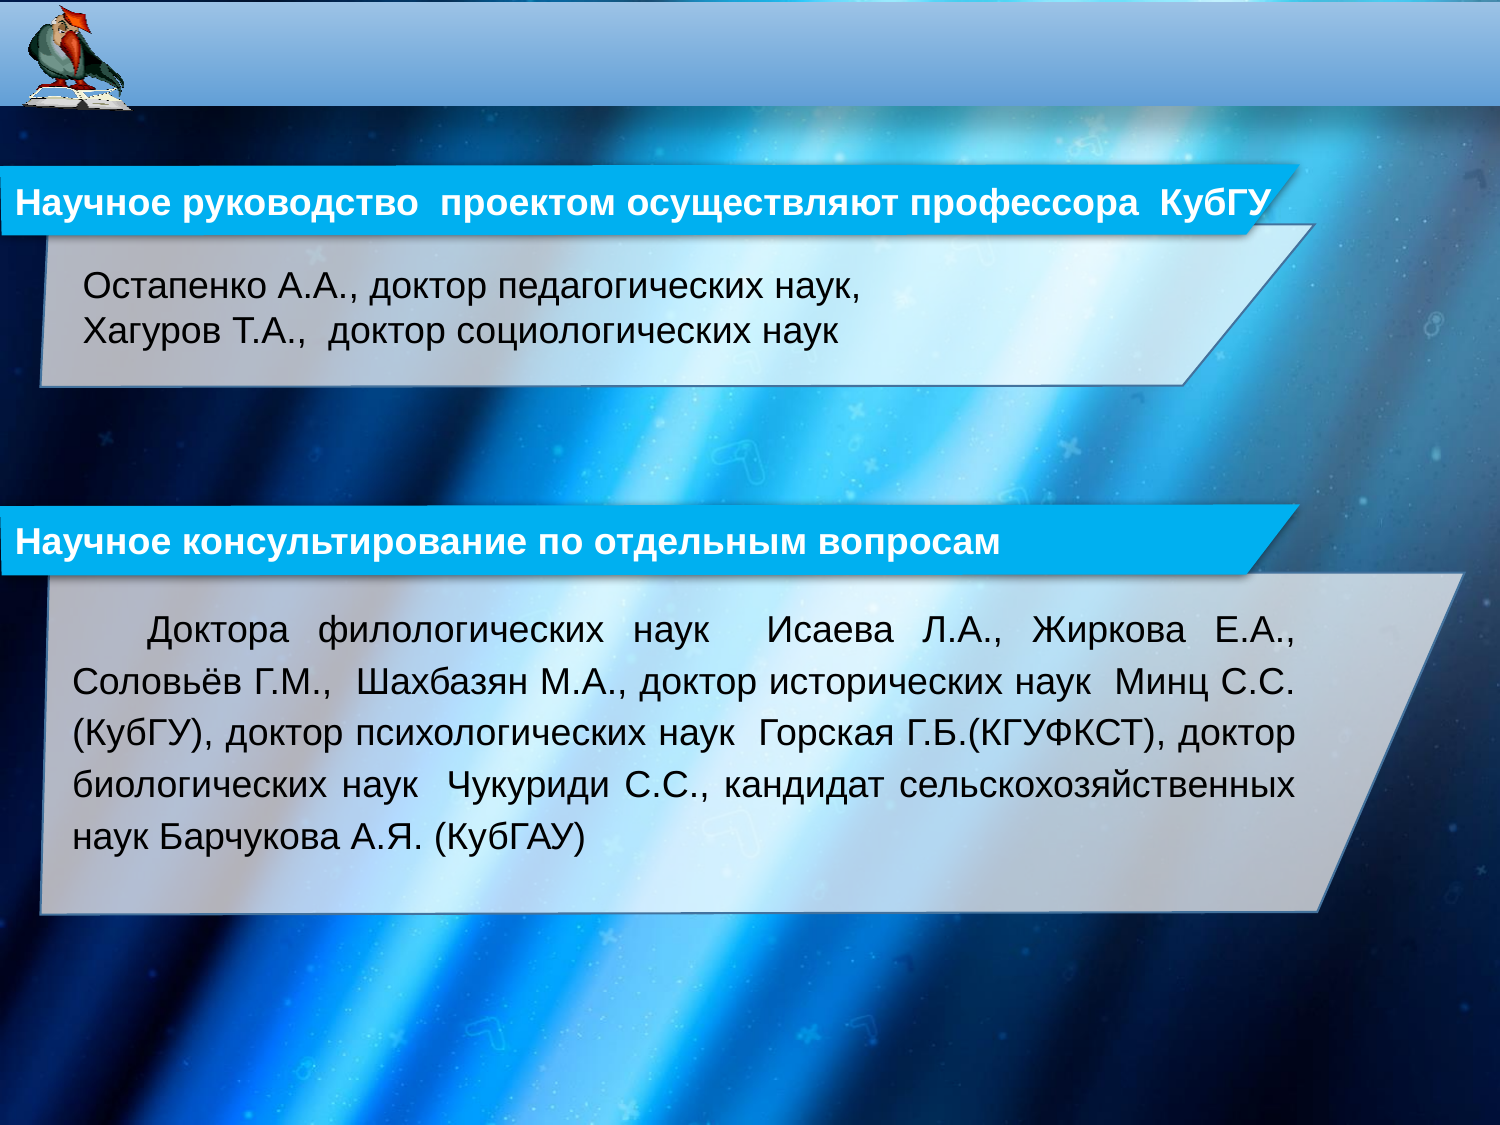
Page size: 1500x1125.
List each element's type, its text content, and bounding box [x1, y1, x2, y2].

text_box Остапенко А.А., доктор педагогических наук, Хагуров Т.А., доктор социологических наук [57, 253, 1406, 359]
text_box Научное руководство проектом осуществляют профессора КубГУ [0, 164, 1300, 236]
picture [0, 2, 1500, 1125]
text_box [39, 223, 1317, 388]
text_box [39, 571, 1467, 916]
text_box [0, 1, 1500, 107]
text_box Научное консультирование по отдельным вопросам [0, 504, 1300, 576]
picture [0, 573, 751, 1125]
picture [0, 233, 597, 505]
text_box Доктора филологических наук Исаева Л.А., Жиркова Е.А., Соловьёв Г.М., Шахбазян М.А., доктор исторических наук Минц С.С.(КубГУ), доктор психологических наук Горская Г.Б.(КГУФКСТ), доктор биологических наук Чукуриди С.С., кандидат сельскохозяйственных наук Барчукова А.Я. (КубГАУ) [57, 545, 1312, 865]
